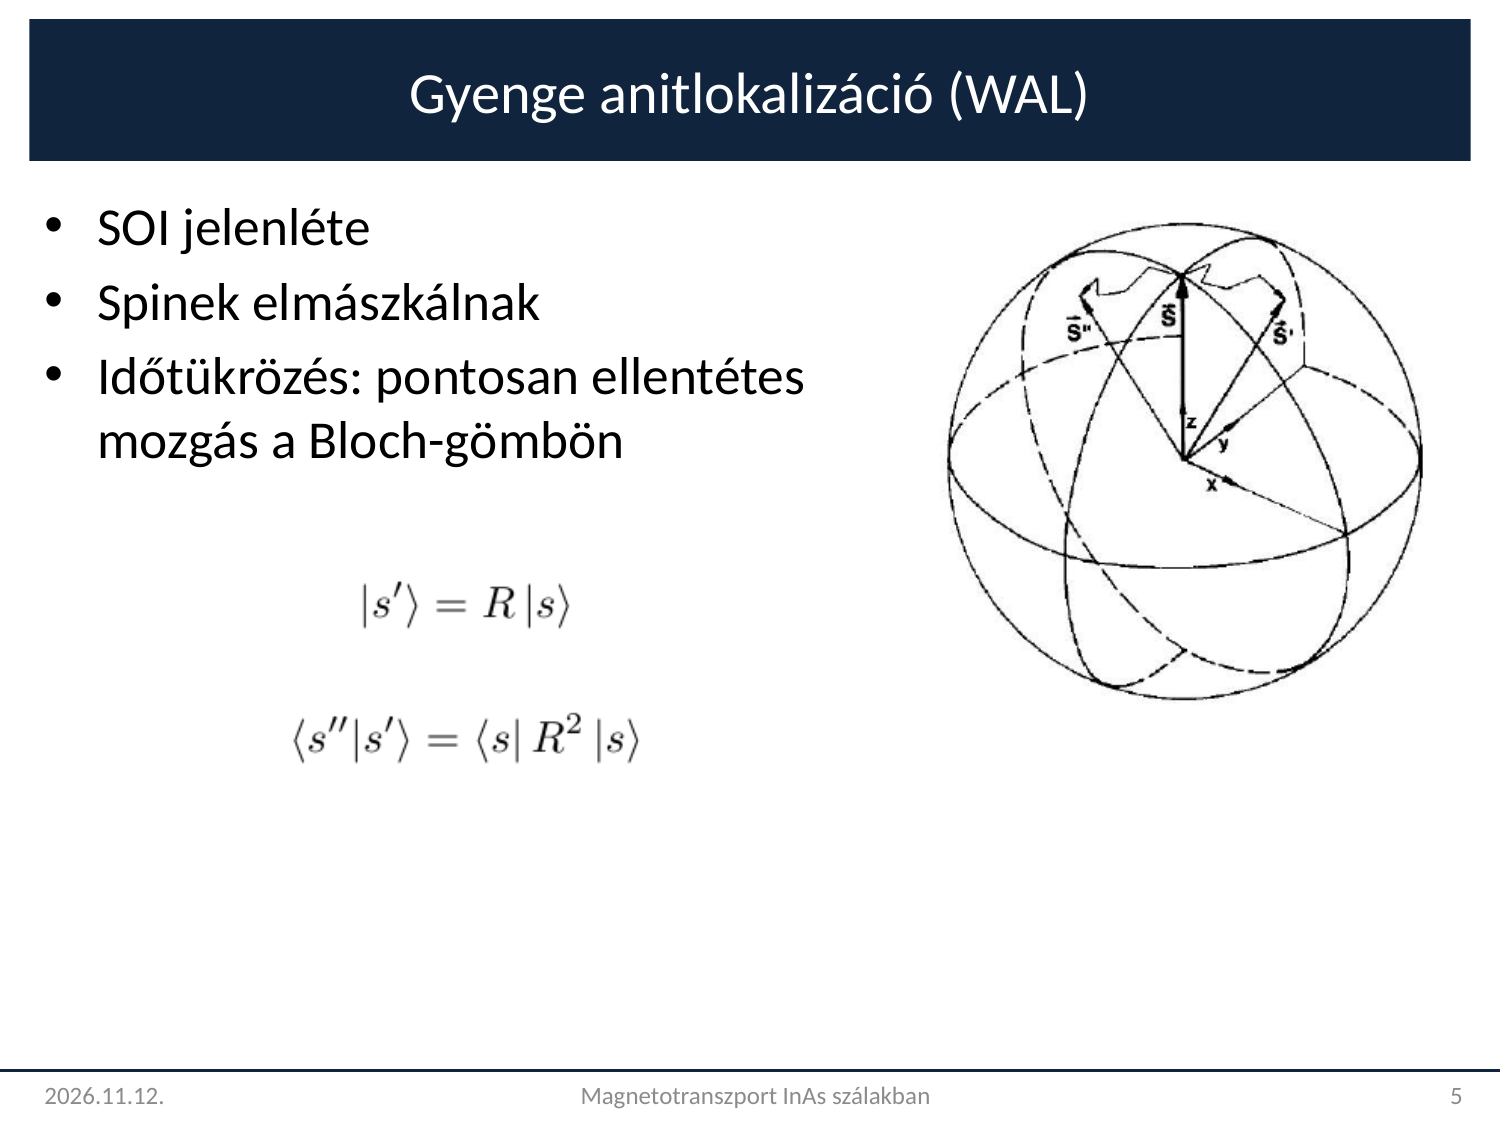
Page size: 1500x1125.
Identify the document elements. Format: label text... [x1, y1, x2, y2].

picture [881, 195, 1500, 723]
list SOI jelenléte Spinek elmászkálnak Időtükrözés: pontosan ellentétes mozgás a Bloch-gömbön [29, 184, 892, 480]
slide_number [29, 1065, 380, 1125]
picture [241, 550, 670, 811]
slide_number 5 [1128, 1065, 1478, 1125]
title Gyenge anitlokalizáció (WAL) [29, 19, 1471, 161]
footer Magnetotranszport InAs szálakban [407, 1065, 1105, 1125]
